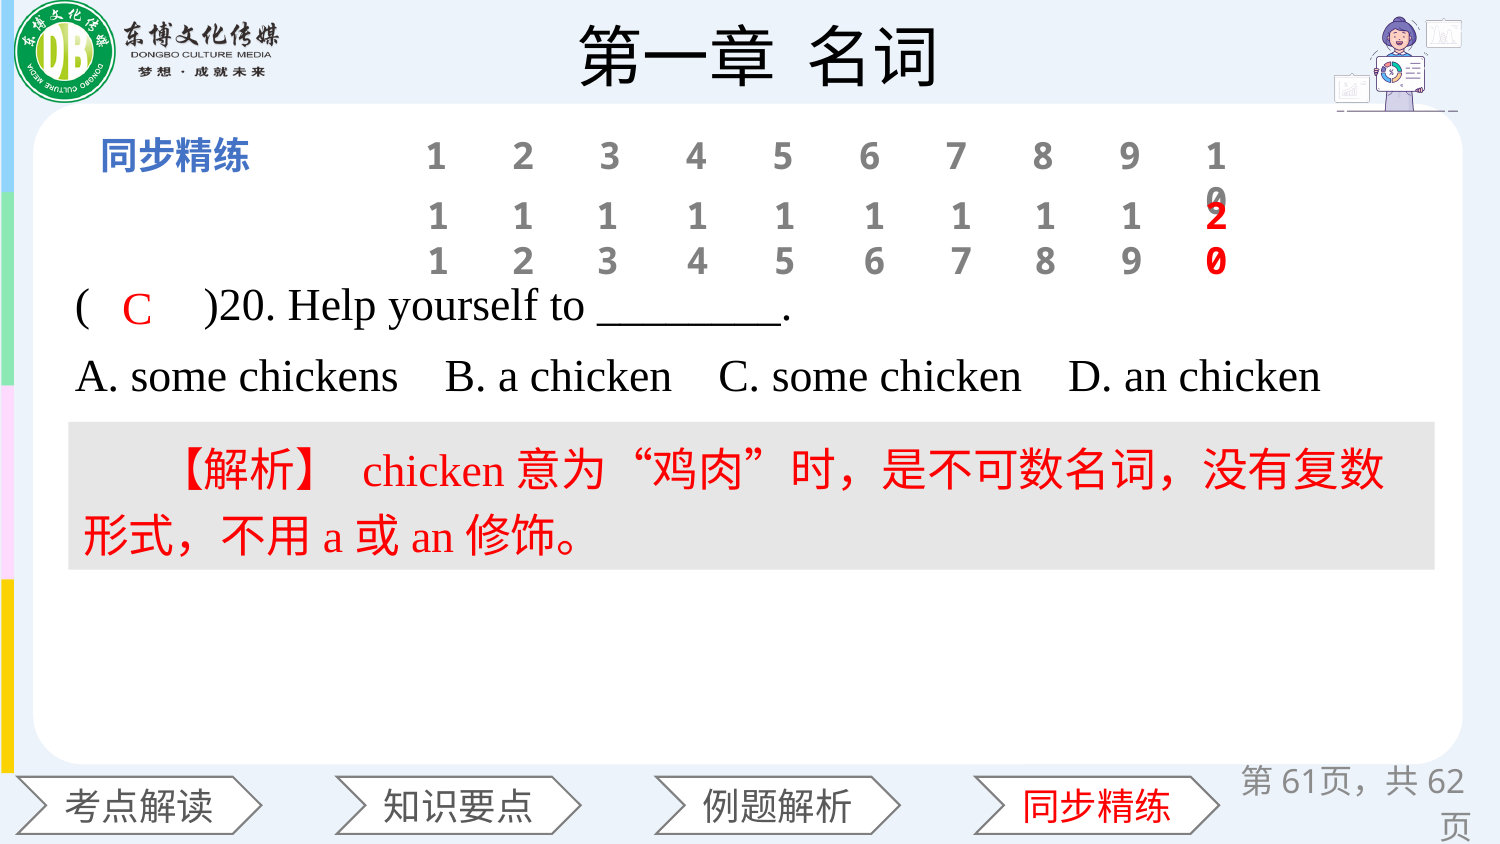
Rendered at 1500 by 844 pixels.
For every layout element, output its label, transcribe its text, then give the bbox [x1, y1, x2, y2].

text_box 5 [757, 124, 811, 186]
text_box 9 [1103, 124, 1158, 186]
picture [1312, 0, 1487, 131]
text_box 19 [1105, 184, 1174, 246]
text_box 11 [412, 184, 481, 246]
text_box 6 [843, 124, 898, 186]
text_box 4 [670, 124, 724, 186]
text_box 【解析】 chicken意为“鸡肉”时，是不可数名词，没有复数形式，不用a或an修饰。 [68, 421, 1435, 570]
text_box 12 [497, 184, 566, 246]
text_box 2 [497, 124, 551, 184]
text_box 13 [581, 184, 656, 246]
text_box 1 [410, 124, 464, 186]
text_box 17 [935, 184, 1004, 246]
text_box 3 [583, 124, 638, 184]
text_box 8 [1017, 124, 1071, 186]
text_box 15 [758, 184, 833, 246]
text_box C [107, 271, 172, 341]
picture [14, 0, 280, 103]
text_box ( )20. Help yourself to ________. A. some chickens B. a chicken C. some chicken D. an chicken [60, 250, 1440, 724]
text_box 18 [1019, 184, 1090, 246]
text_box 20 [1190, 184, 1259, 246]
text_box 16 [848, 184, 919, 246]
slide_number 第页，共62页 [1195, 780, 1489, 826]
text_box 10 [1190, 124, 1259, 184]
text_box 14 [671, 184, 743, 246]
text_box 7 [930, 124, 984, 186]
